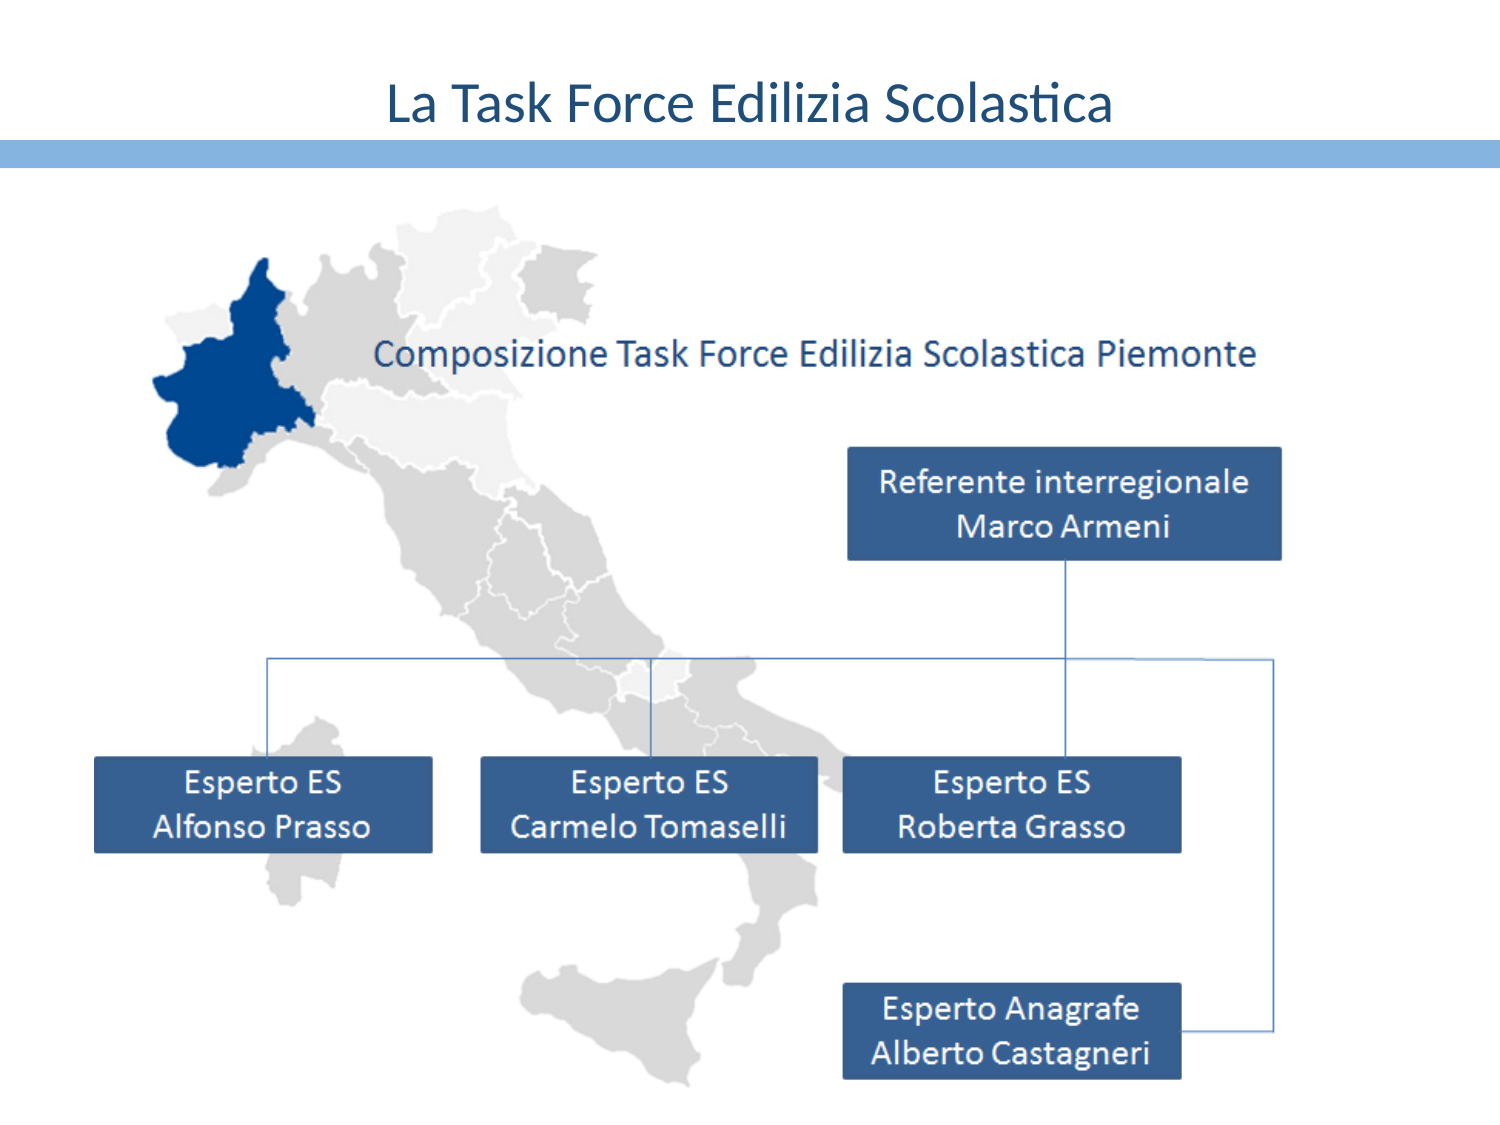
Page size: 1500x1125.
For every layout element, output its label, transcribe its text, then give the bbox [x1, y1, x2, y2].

text_box [0, 140, 1500, 169]
text_box La Task Force Edilizia Scolastica [284, 56, 1217, 143]
picture [94, 192, 1407, 1101]
